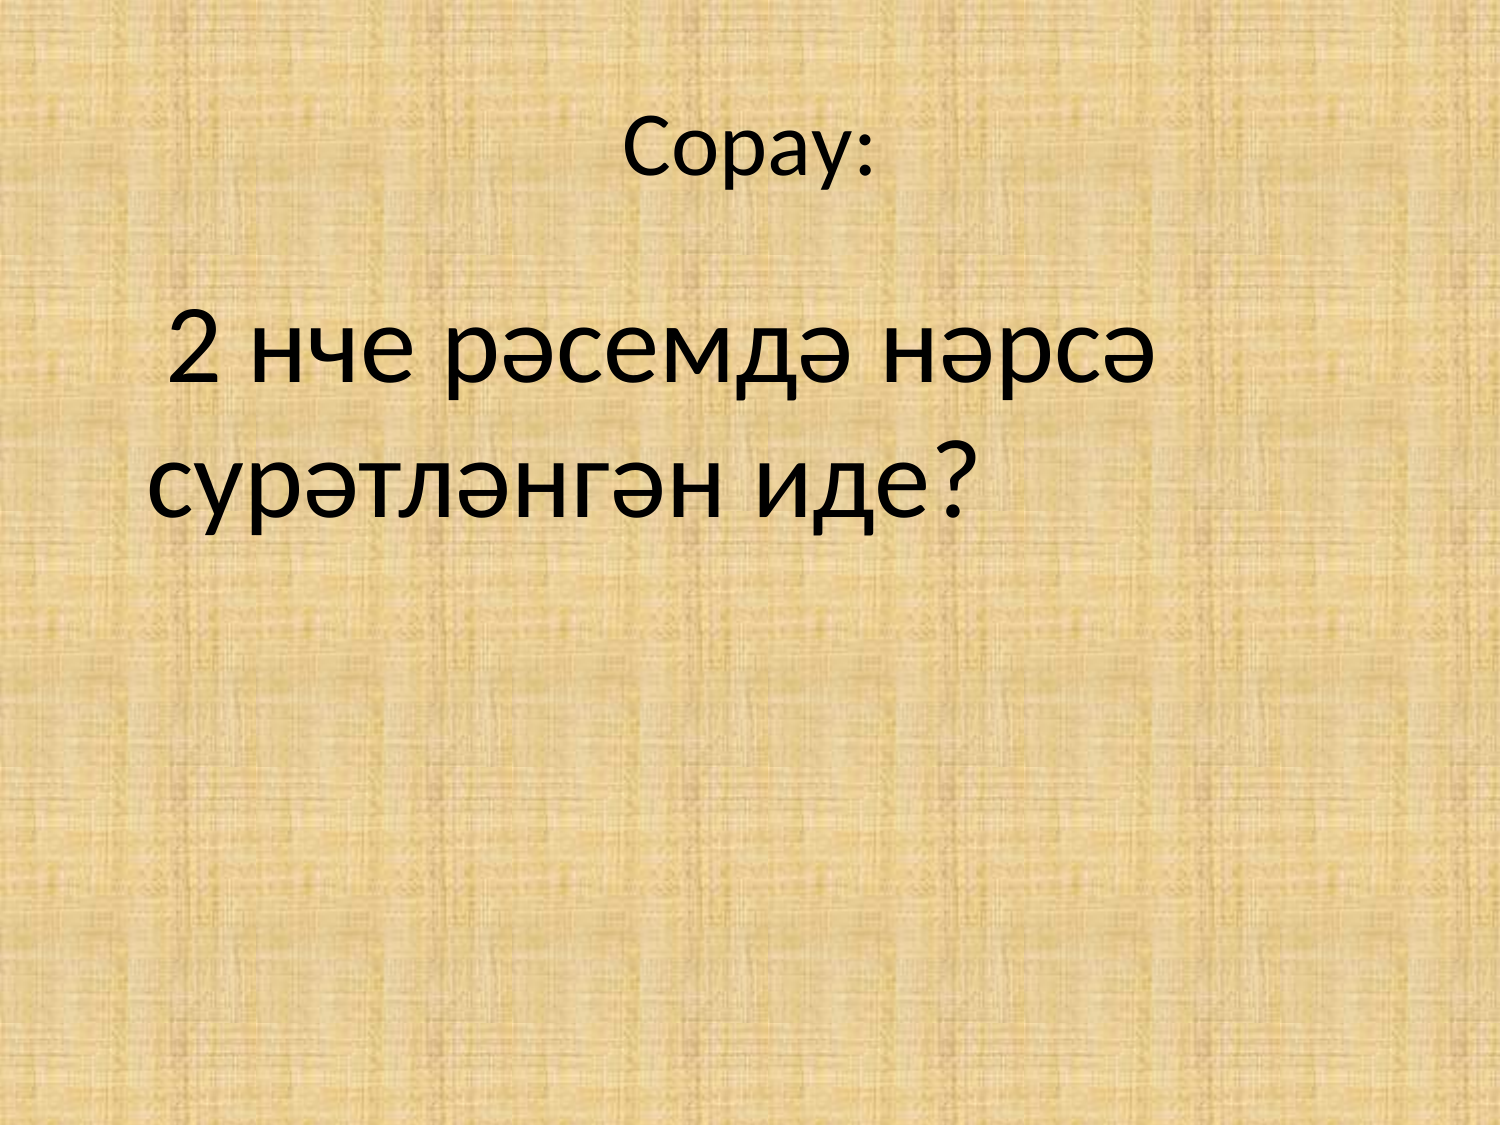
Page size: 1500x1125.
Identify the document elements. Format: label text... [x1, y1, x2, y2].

list 2 нче рәсемдә нәрсә сурәтләнгән иде? [75, 262, 1425, 1005]
picture [0, 0, 1500, 1125]
title Сорау: [75, 45, 1425, 233]
